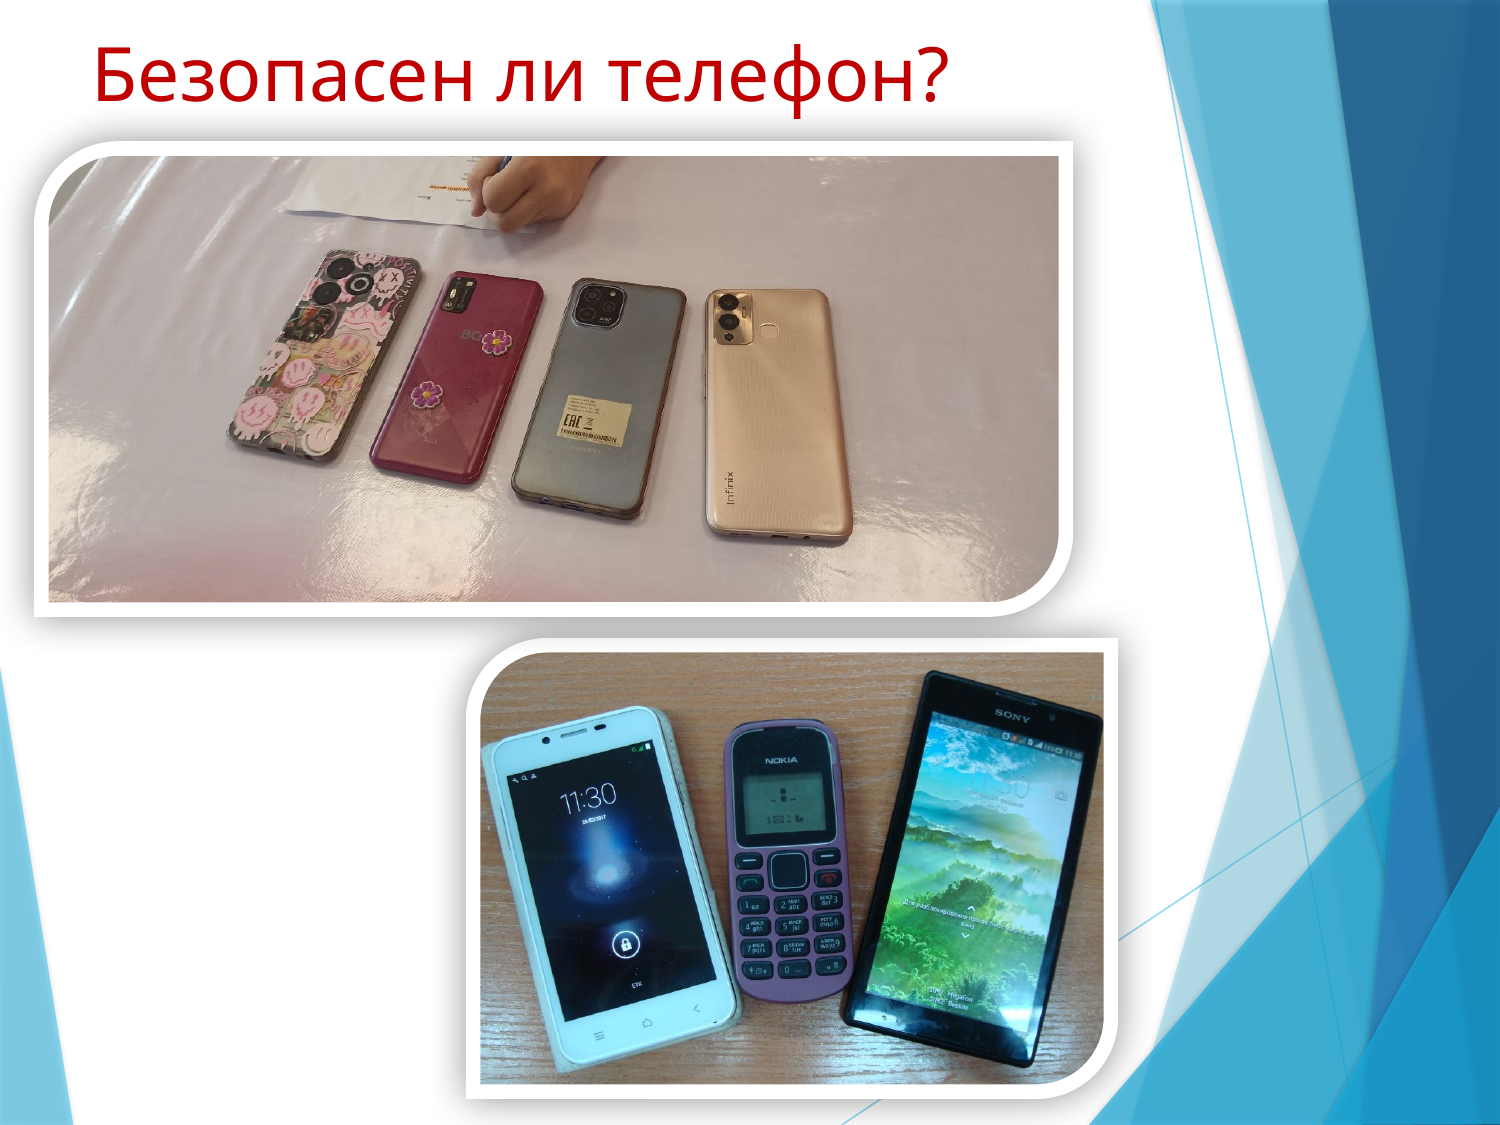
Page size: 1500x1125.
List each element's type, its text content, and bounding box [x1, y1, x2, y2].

picture [40, 147, 1067, 611]
title Безопасен ли телефон? [76, 19, 1118, 236]
picture [472, 644, 1112, 1093]
